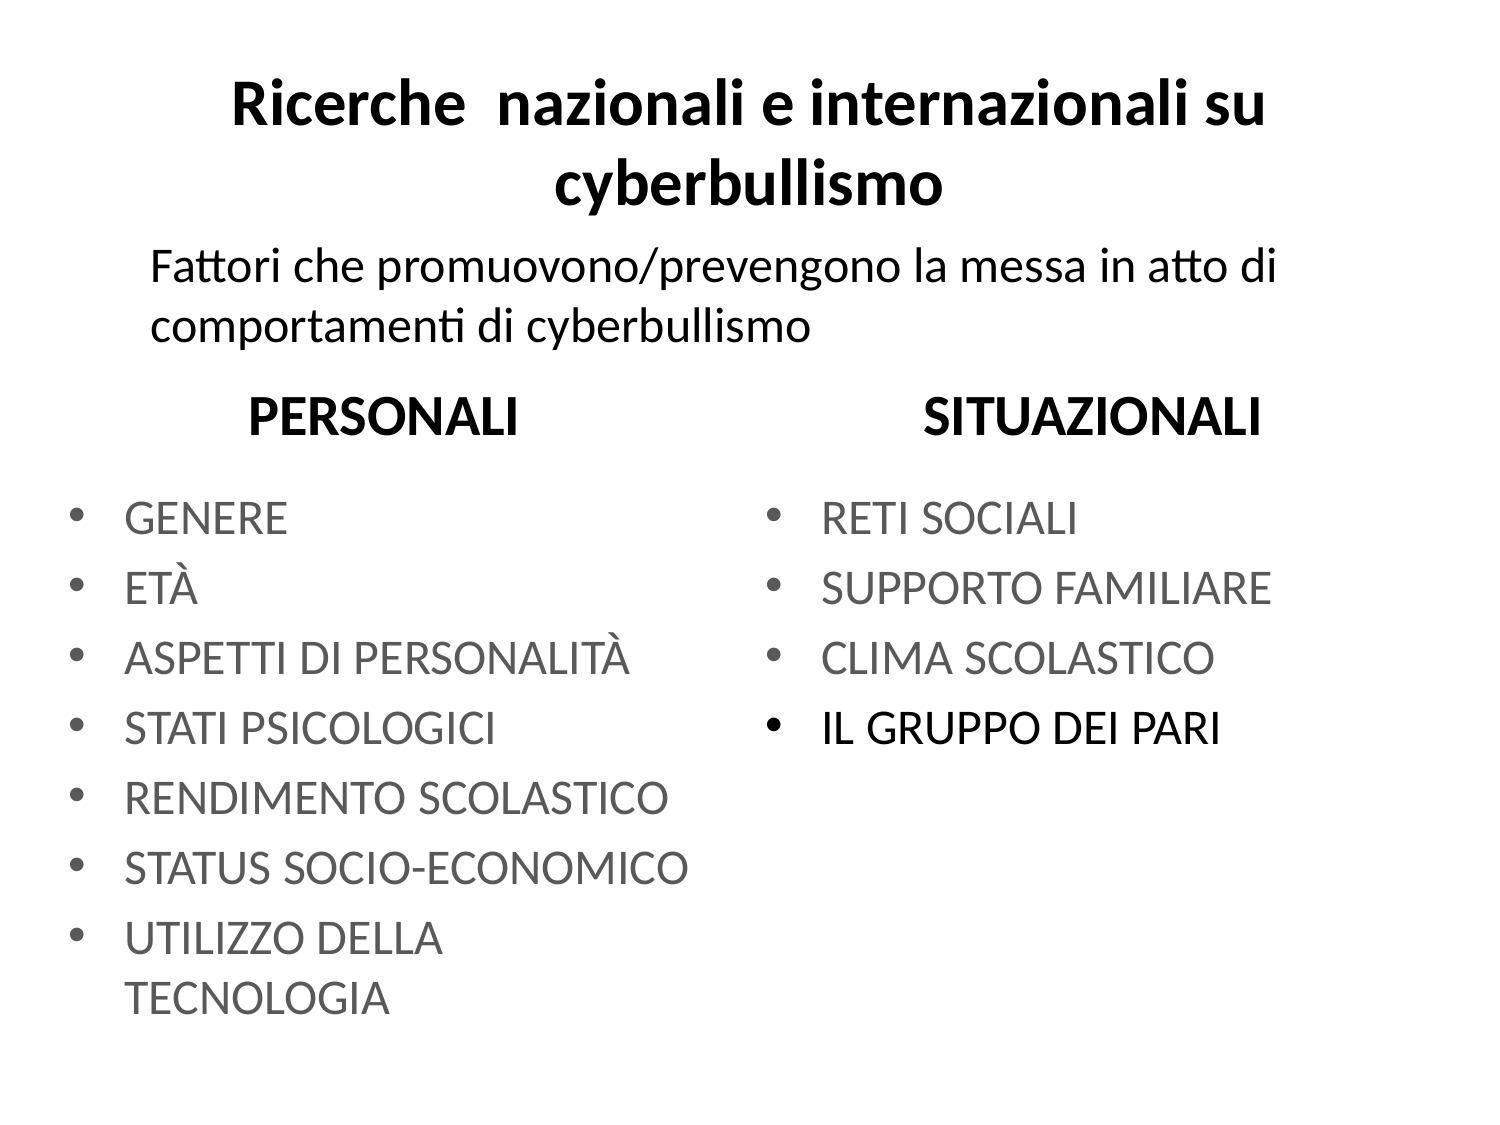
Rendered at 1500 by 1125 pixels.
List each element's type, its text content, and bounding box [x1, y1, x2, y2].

list GENERE ETÀ ASPETTI DI PERSONALITÀ STATI PSICOLOGICI RENDIMENTO SCOLASTICO STATUS SOCIO-ECONOMICO UTILIZZO DELLA TECNOLOGIA [53, 476, 716, 1125]
list PERSONALI [53, 349, 716, 455]
list SITUAZIONALI [761, 361, 1425, 455]
title Ricerche nazionali e internazionali su cyberbullismo [75, 45, 1425, 233]
text_box Fattori che promuovono/prevengono la messa in atto di comportamenti di cyberbullismo [135, 225, 1447, 361]
list RETI SOCIALI SUPPORTO FAMILIARE CLIMA SCOLASTICO IL GRUPPO DEI PARI [750, 476, 1413, 1125]
